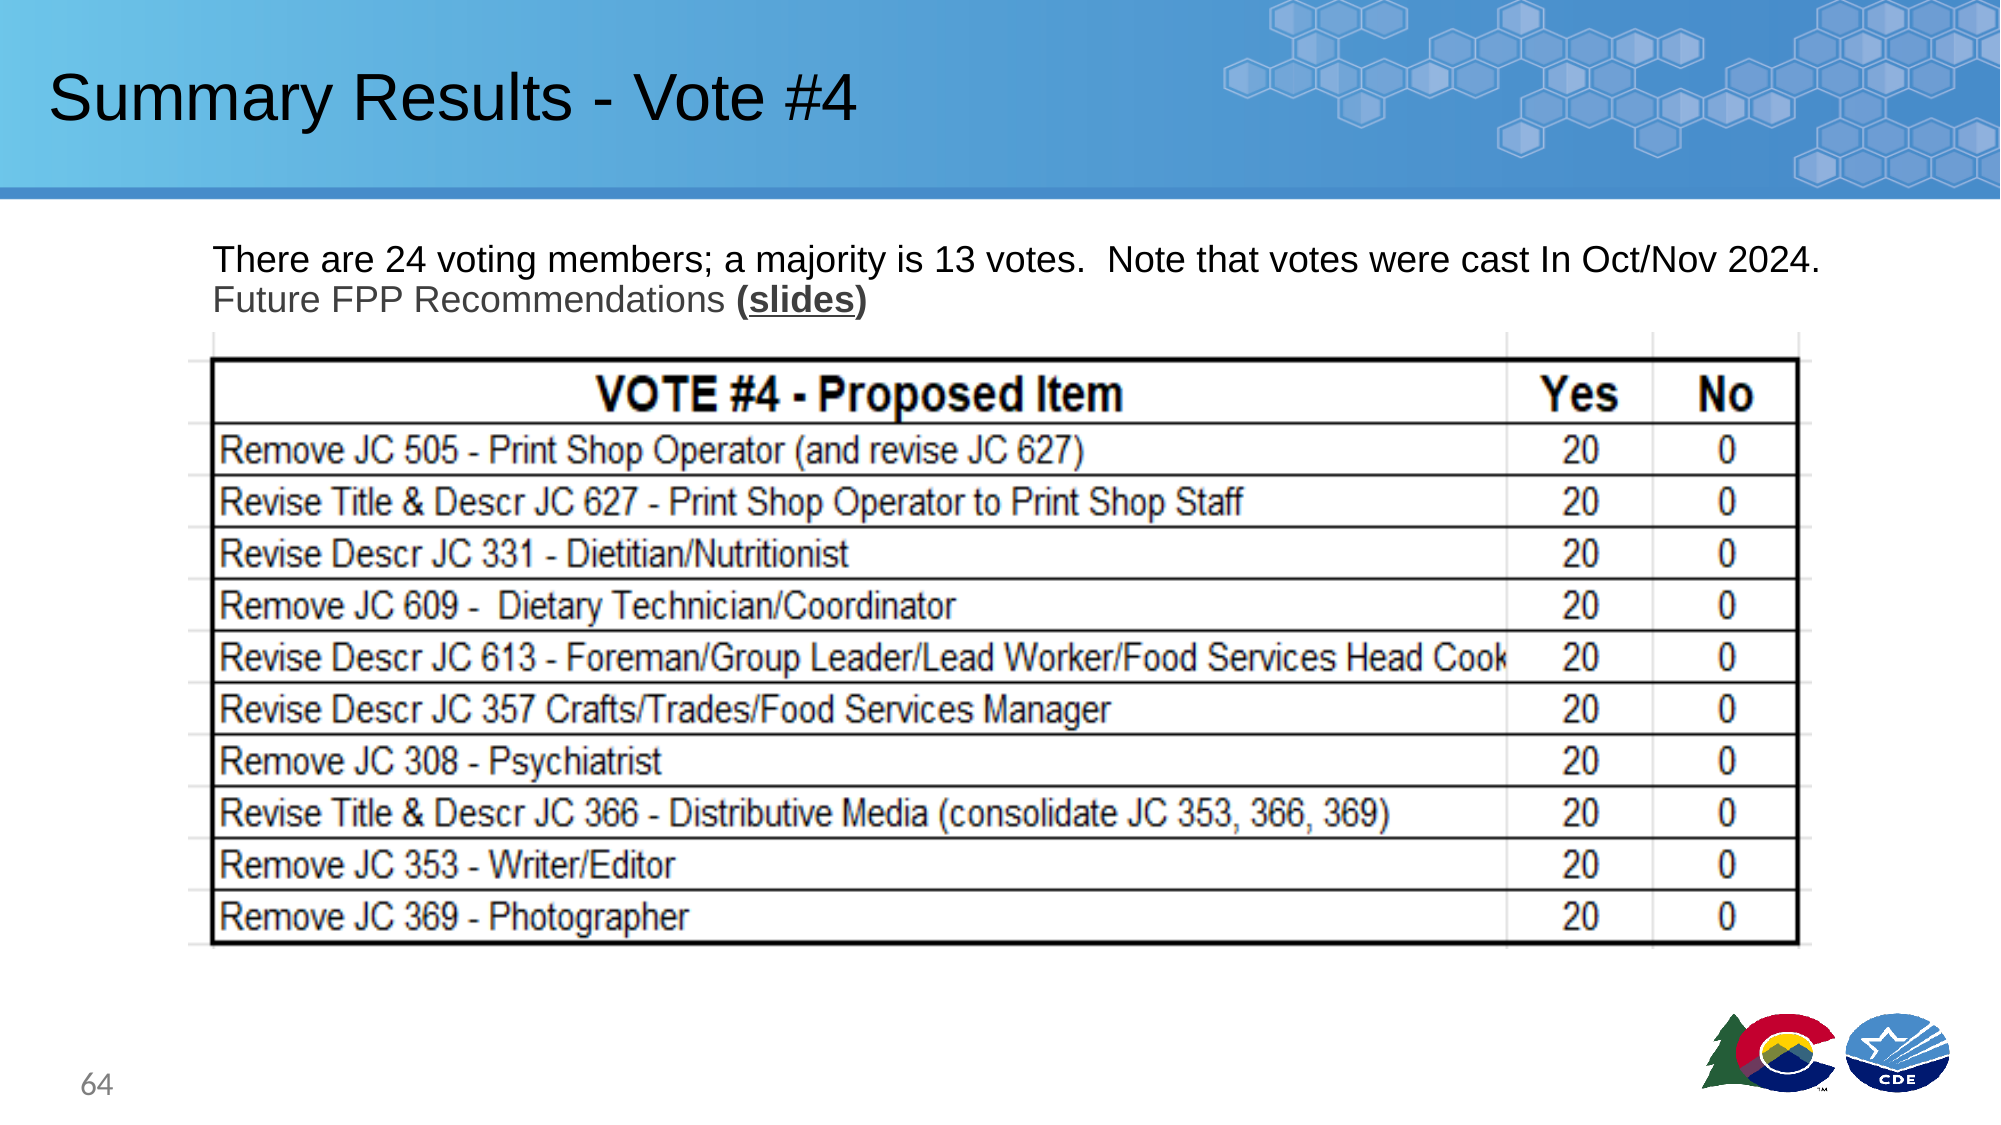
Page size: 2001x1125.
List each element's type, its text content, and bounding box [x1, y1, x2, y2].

title Summary Results - Vote #4 [48, 62, 1379, 187]
picture [188, 332, 1812, 950]
slide_number 64 [65, 1054, 666, 1115]
picture [1700, 1012, 1950, 1093]
list There are 24 voting members; a majority is 13 votes. Note that votes were cast In Oct/Nov 2024. Future FPP Recommendations (slides) [137, 239, 1883, 1042]
picture [0, 0, 2000, 200]
